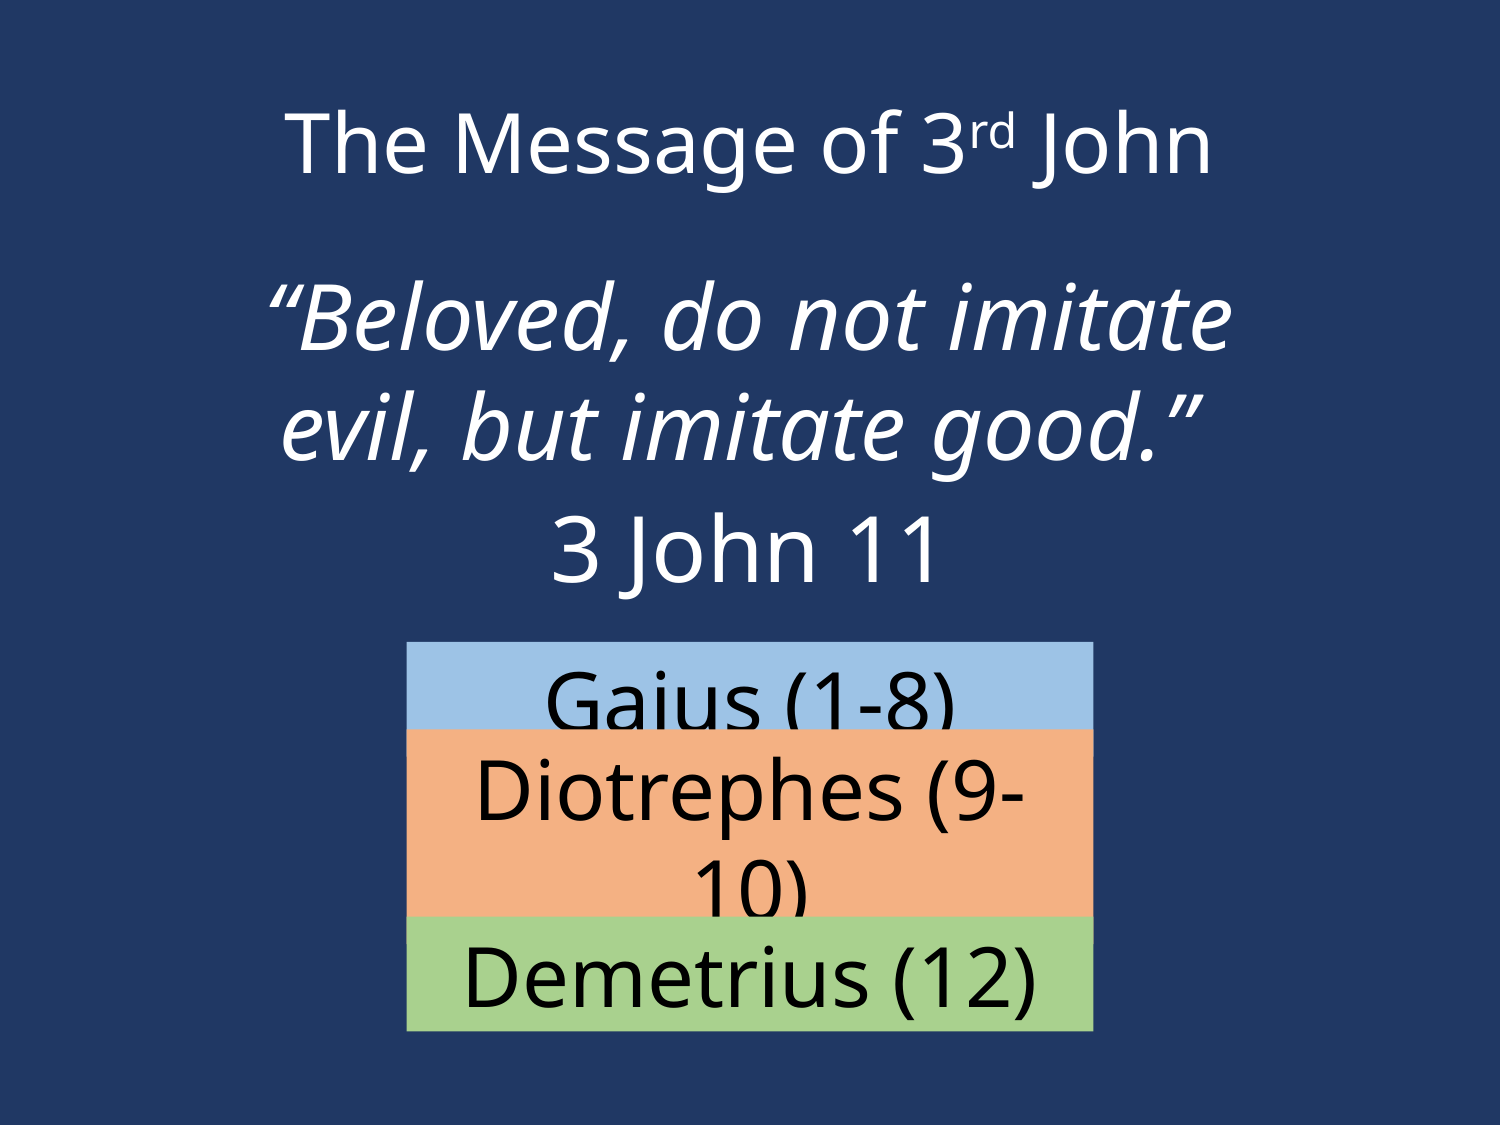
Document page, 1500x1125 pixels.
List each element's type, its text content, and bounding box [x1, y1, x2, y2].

title The Message of 3rd John [103, 34, 1397, 259]
text_box Gaius (1-8) [406, 641, 1094, 729]
text_box Demetrius (12) [406, 916, 1094, 1032]
text_box “Beloved, do not imitate evil, but imitate good.” 3 John 11 [190, 259, 1310, 609]
text_box Diotrephes (9-10) [406, 729, 1094, 916]
